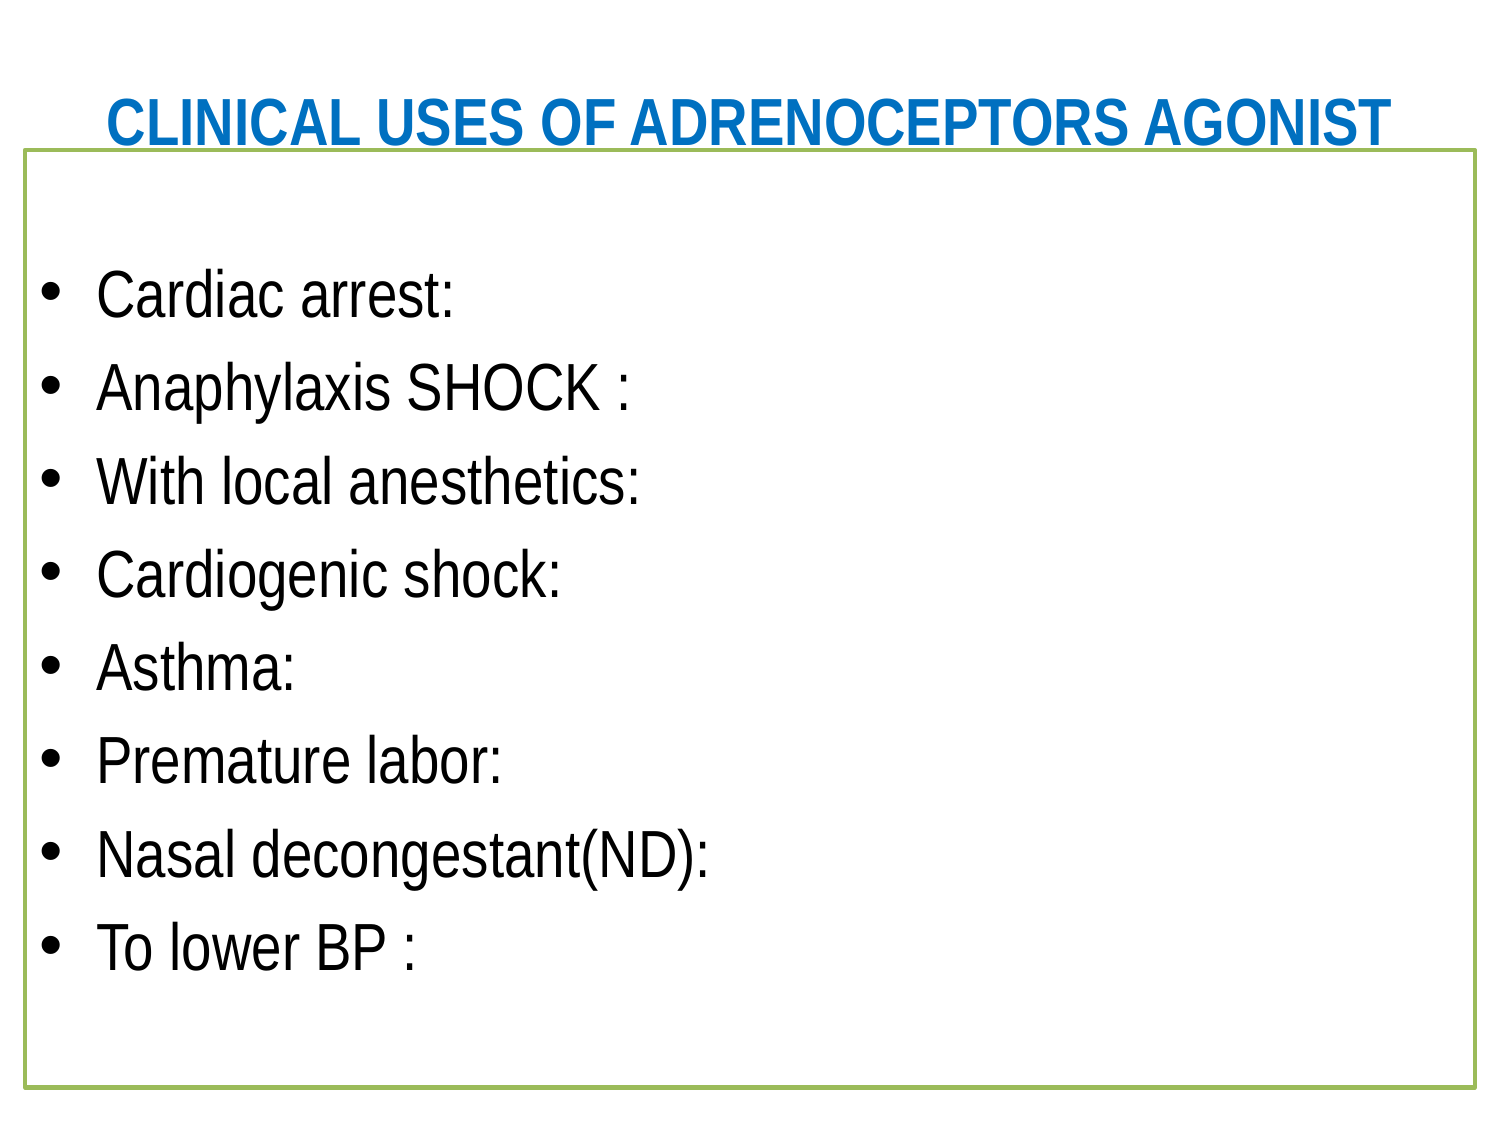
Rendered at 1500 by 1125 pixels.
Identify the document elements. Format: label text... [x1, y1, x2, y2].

list Cardiac arrest: Anaphylaxis SHOCK : With local anesthetics: Cardiogenic shock: Asthma: Premature labor: Nasal decongestant(ND): To lower BP : [23, 148, 1477, 1090]
title CLINICAL USES OF ADRENOCEPTORS AGONIST [37, 50, 1463, 148]
